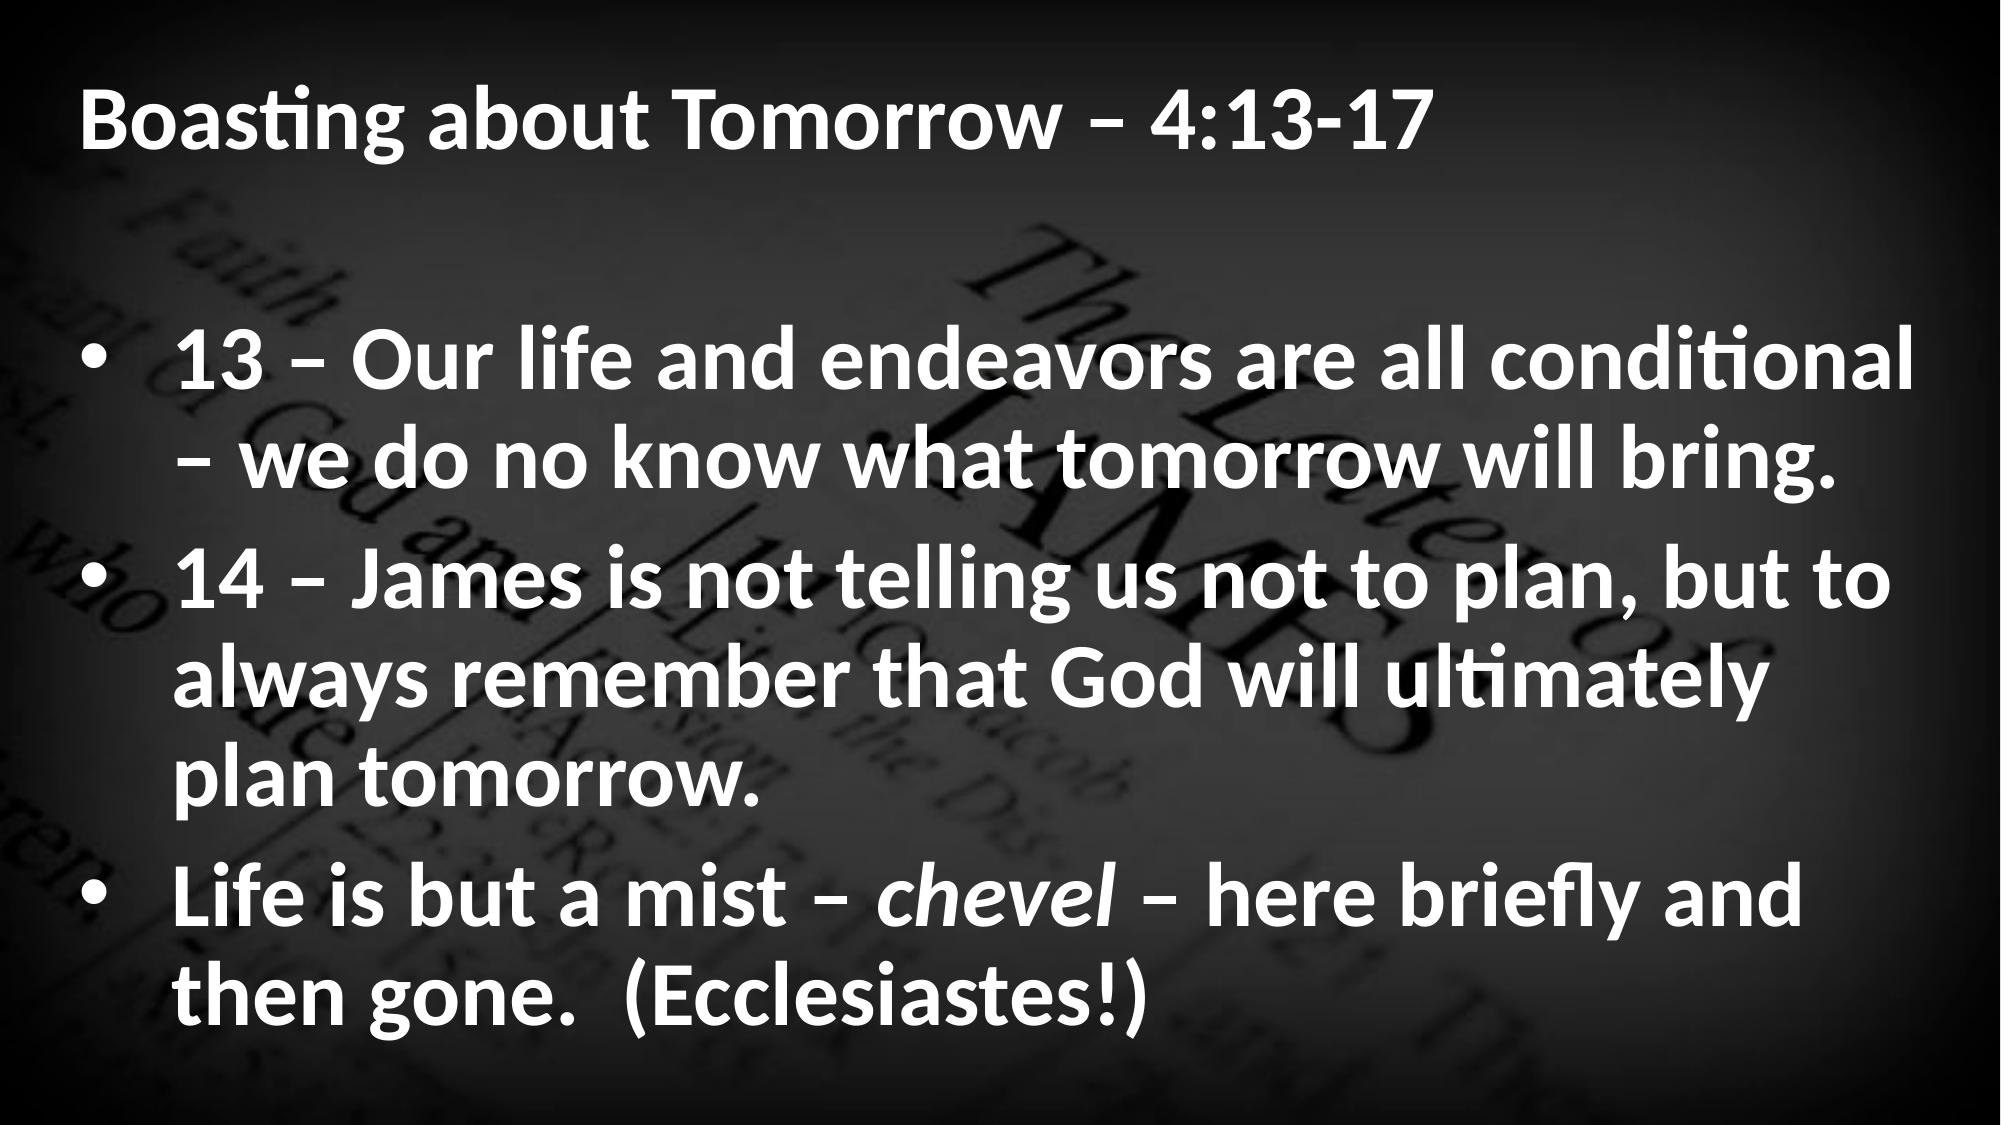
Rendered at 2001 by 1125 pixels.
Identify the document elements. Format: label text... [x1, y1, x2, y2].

picture [0, 0, 2001, 1125]
subtitle Boasting about Tomorrow – 4:13-17 13 – Our life and endeavors are all conditional – we do no know what tomorrow will bring. 14 – James is not telling us not to plan, but to always remember that God will ultimately plan tomorrow. Life is but a mist – chevel – here briefly and then gone. (Ecclesiastes!) [63, 63, 1940, 1066]
